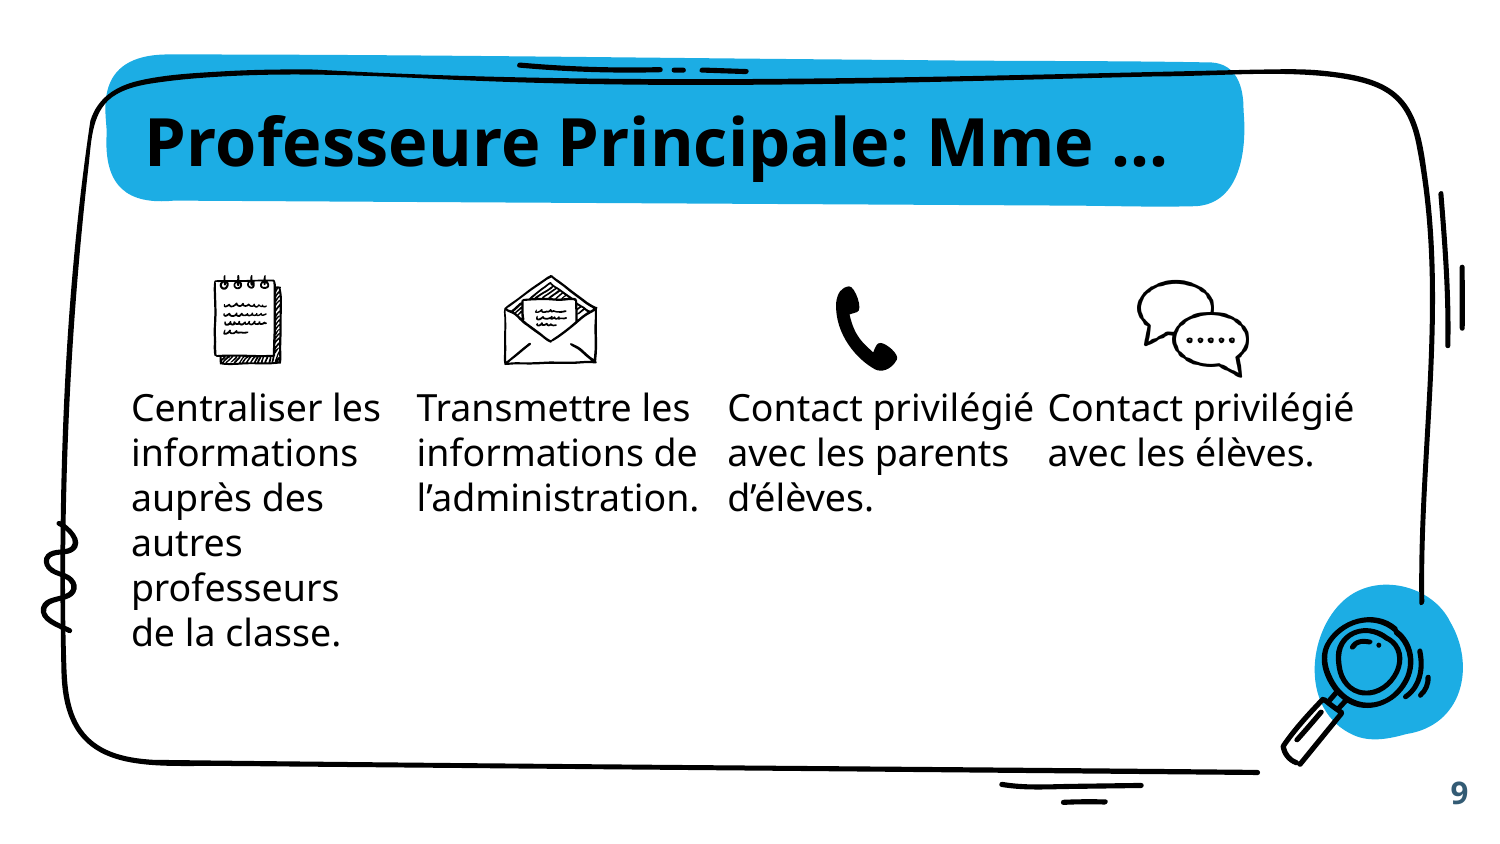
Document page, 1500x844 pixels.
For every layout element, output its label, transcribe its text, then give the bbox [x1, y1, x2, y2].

slide_number 9 [1378, 769, 1469, 820]
text_box [1280, 617, 1414, 767]
text_box [503, 275, 598, 366]
picture [1137, 272, 1249, 385]
text_box [213, 275, 282, 366]
list Contact privilégié avec les parents d’élèves. [727, 317, 1035, 679]
text_box Contact privilégié avec les élèves. [1047, 317, 1356, 679]
text_box [1403, 648, 1424, 700]
list Centraliser les informations auprès des autres professeurs de la classe. [130, 317, 394, 679]
text_box [1418, 674, 1431, 698]
text_box [833, 284, 900, 373]
title Professeure Principale: Mme … [144, 112, 1402, 178]
list Transmettre les informations de l’administration. [416, 317, 700, 679]
